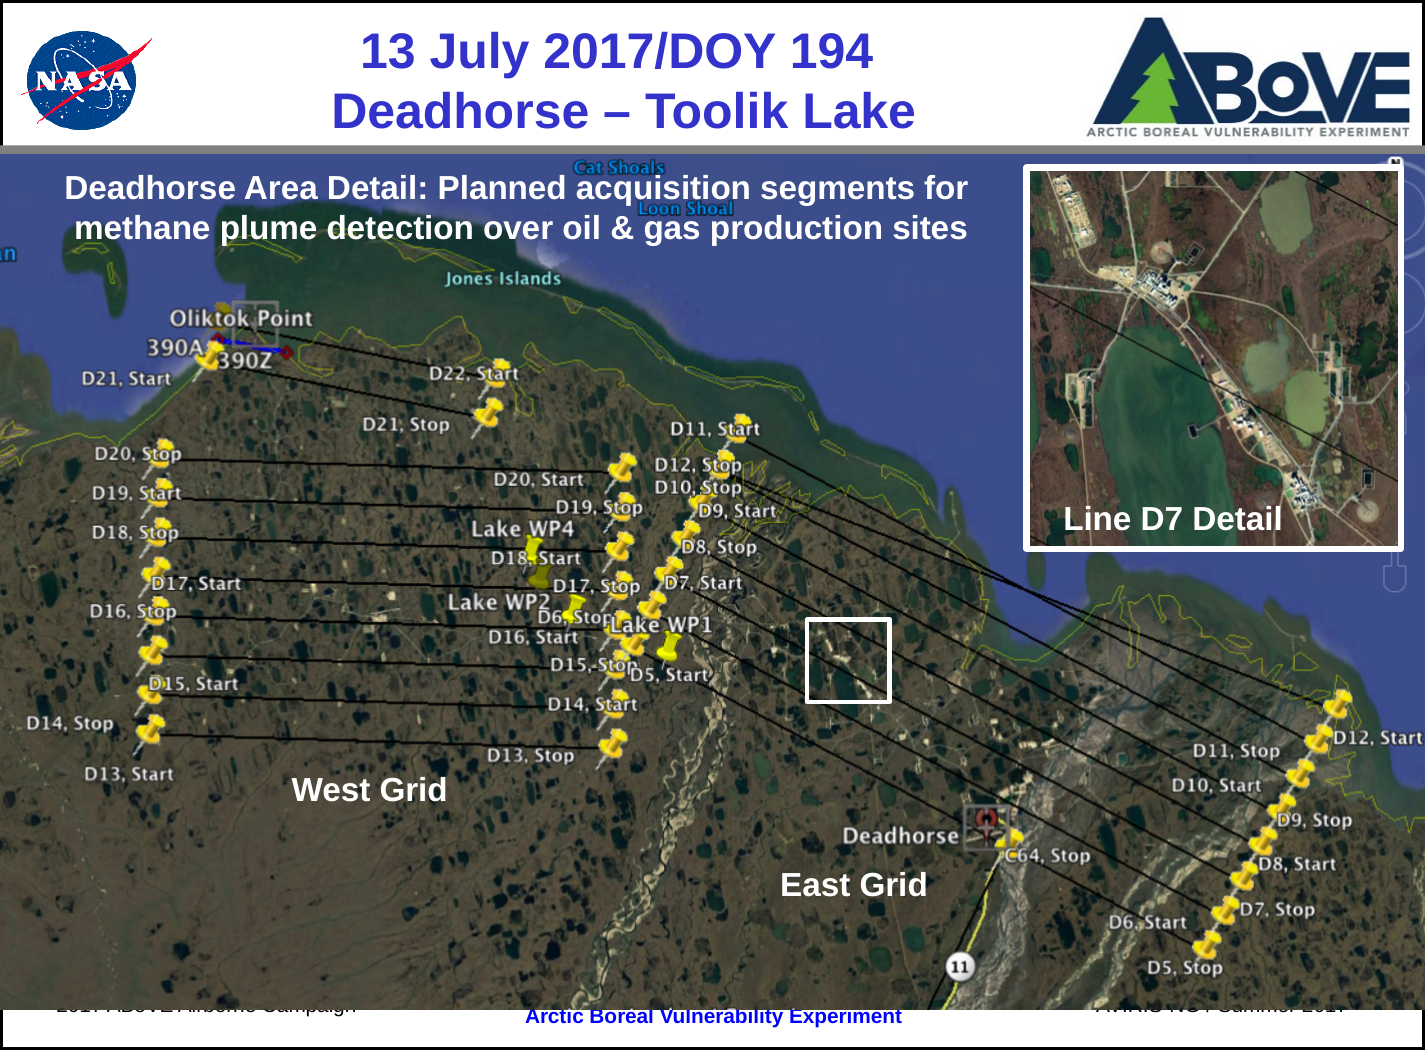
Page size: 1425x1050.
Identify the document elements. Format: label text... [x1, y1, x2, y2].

picture [1082, 13, 1414, 141]
picture [0, 153, 1425, 1010]
picture [8, 15, 163, 142]
title 13 July 2017/DOY 194 Deadhorse – Toolik Lake [133, 28, 1115, 130]
